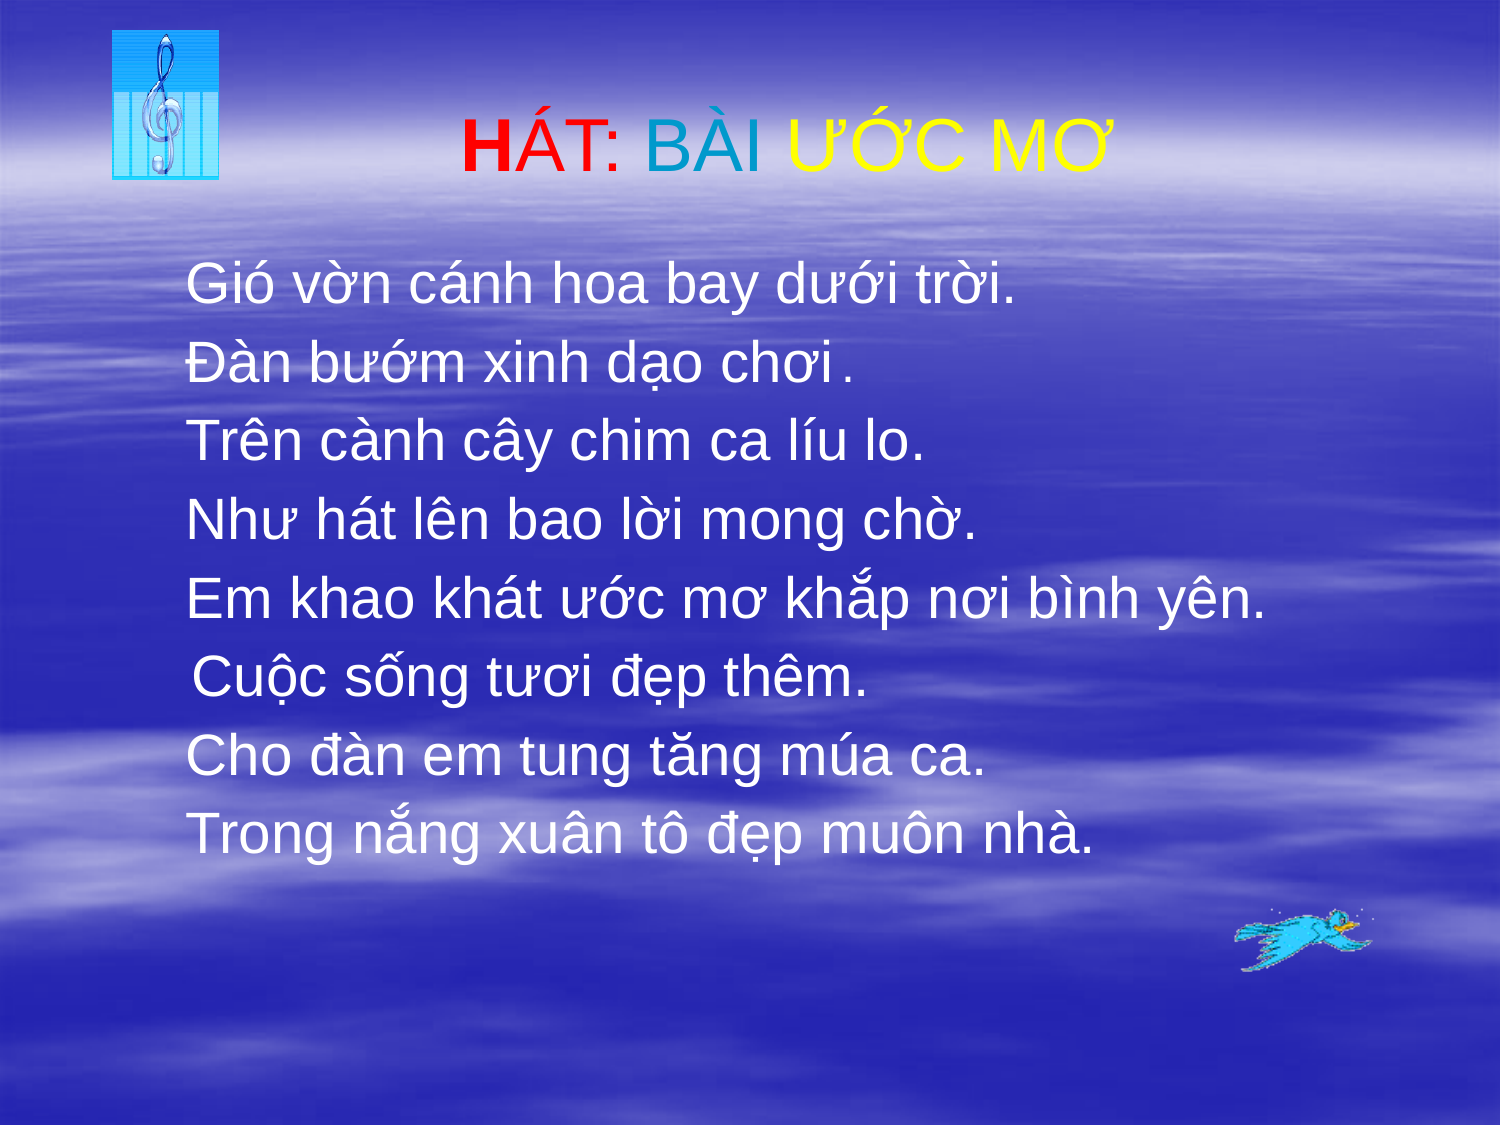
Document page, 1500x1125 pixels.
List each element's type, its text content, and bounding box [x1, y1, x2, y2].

text_box Gió vờn cánh hoa bay dưới trời. [171, 237, 1388, 316]
picture [111, 30, 219, 175]
text_box Cuộc sống tươi đẹp thêm. [177, 631, 885, 716]
picture [1224, 862, 1382, 1019]
text_box Trên cành cây chim ca líu lo. [171, 395, 1436, 473]
text_box Đàn bướm xinh dạo chơi . [171, 316, 1436, 395]
list HÁT: BÀI ƯỚC MƠ [137, 88, 1211, 190]
text_box Em khao khát ước mơ khắp nơi bình yên. [171, 552, 1436, 638]
text_box Như hát lên bao lời mong chờ. [171, 473, 1436, 552]
text_box Cho đàn em tung tăng múa ca. [171, 709, 1436, 788]
text_box Trong nắng xuân tô đẹp muôn nhà. [171, 788, 1436, 873]
